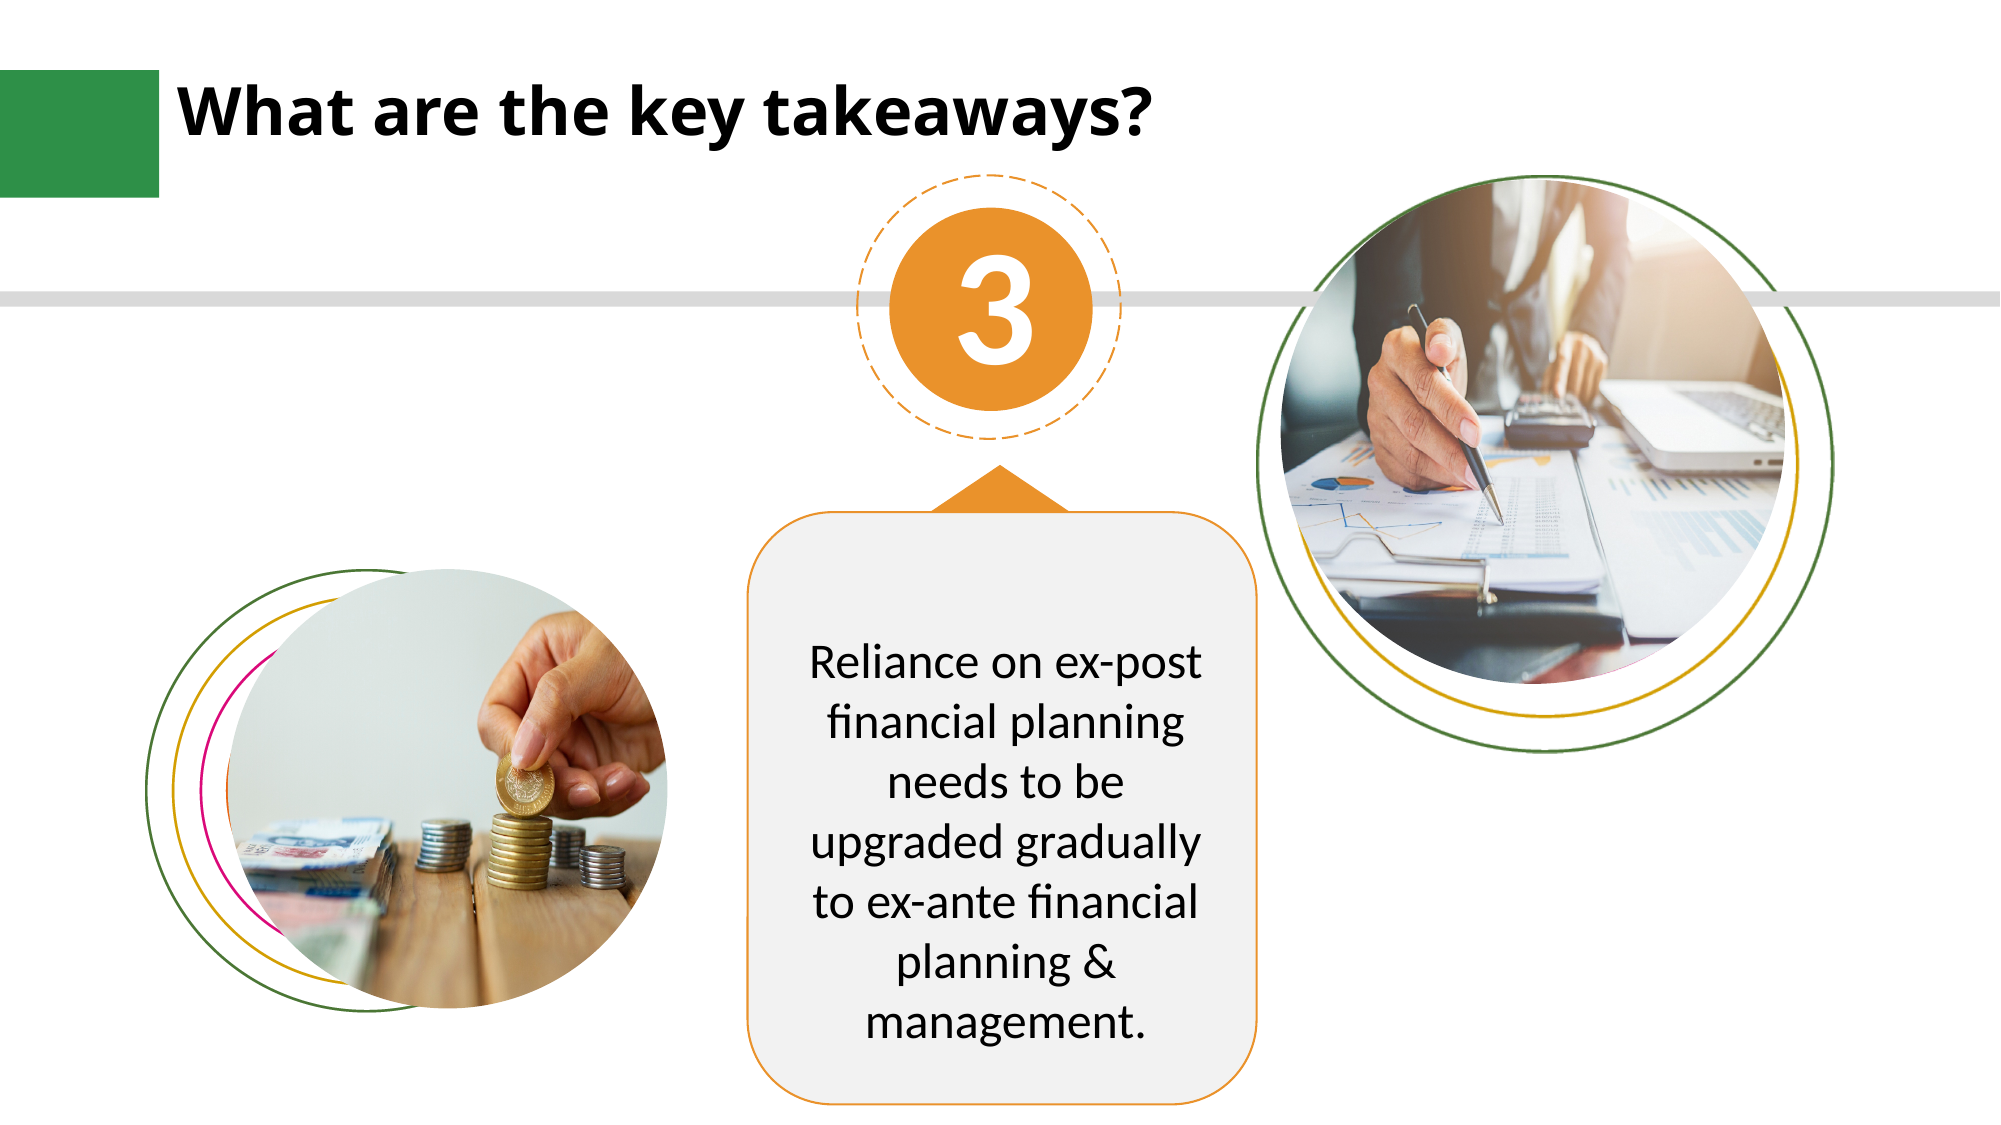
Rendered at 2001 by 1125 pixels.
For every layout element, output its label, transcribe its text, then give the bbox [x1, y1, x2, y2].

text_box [747, 464, 1257, 1105]
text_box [857, 175, 1121, 439]
picture [145, 569, 668, 1014]
text_box [1835, 290, 2000, 308]
text_box [1121, 290, 1256, 308]
text_box [0, 290, 857, 308]
title What are the key takeaways? [177, 77, 1903, 138]
picture [1256, 175, 1835, 754]
